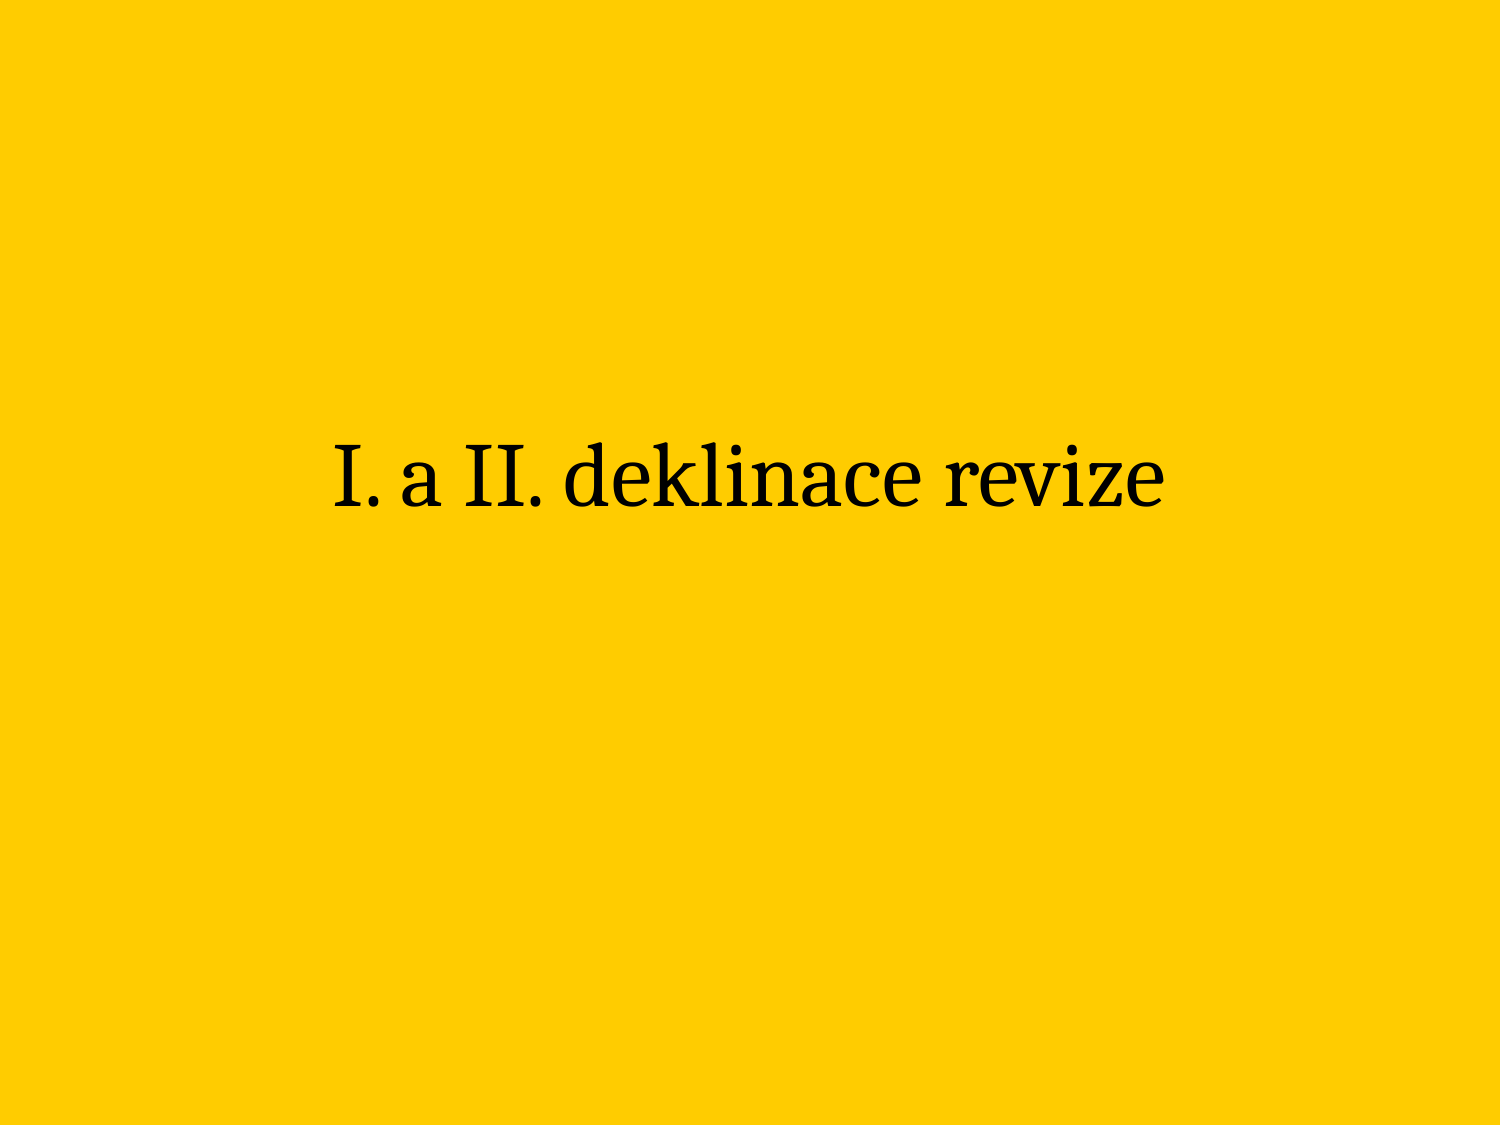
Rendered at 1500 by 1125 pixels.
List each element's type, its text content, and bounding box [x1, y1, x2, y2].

title I. a II. deklinace revize [112, 349, 1388, 591]
